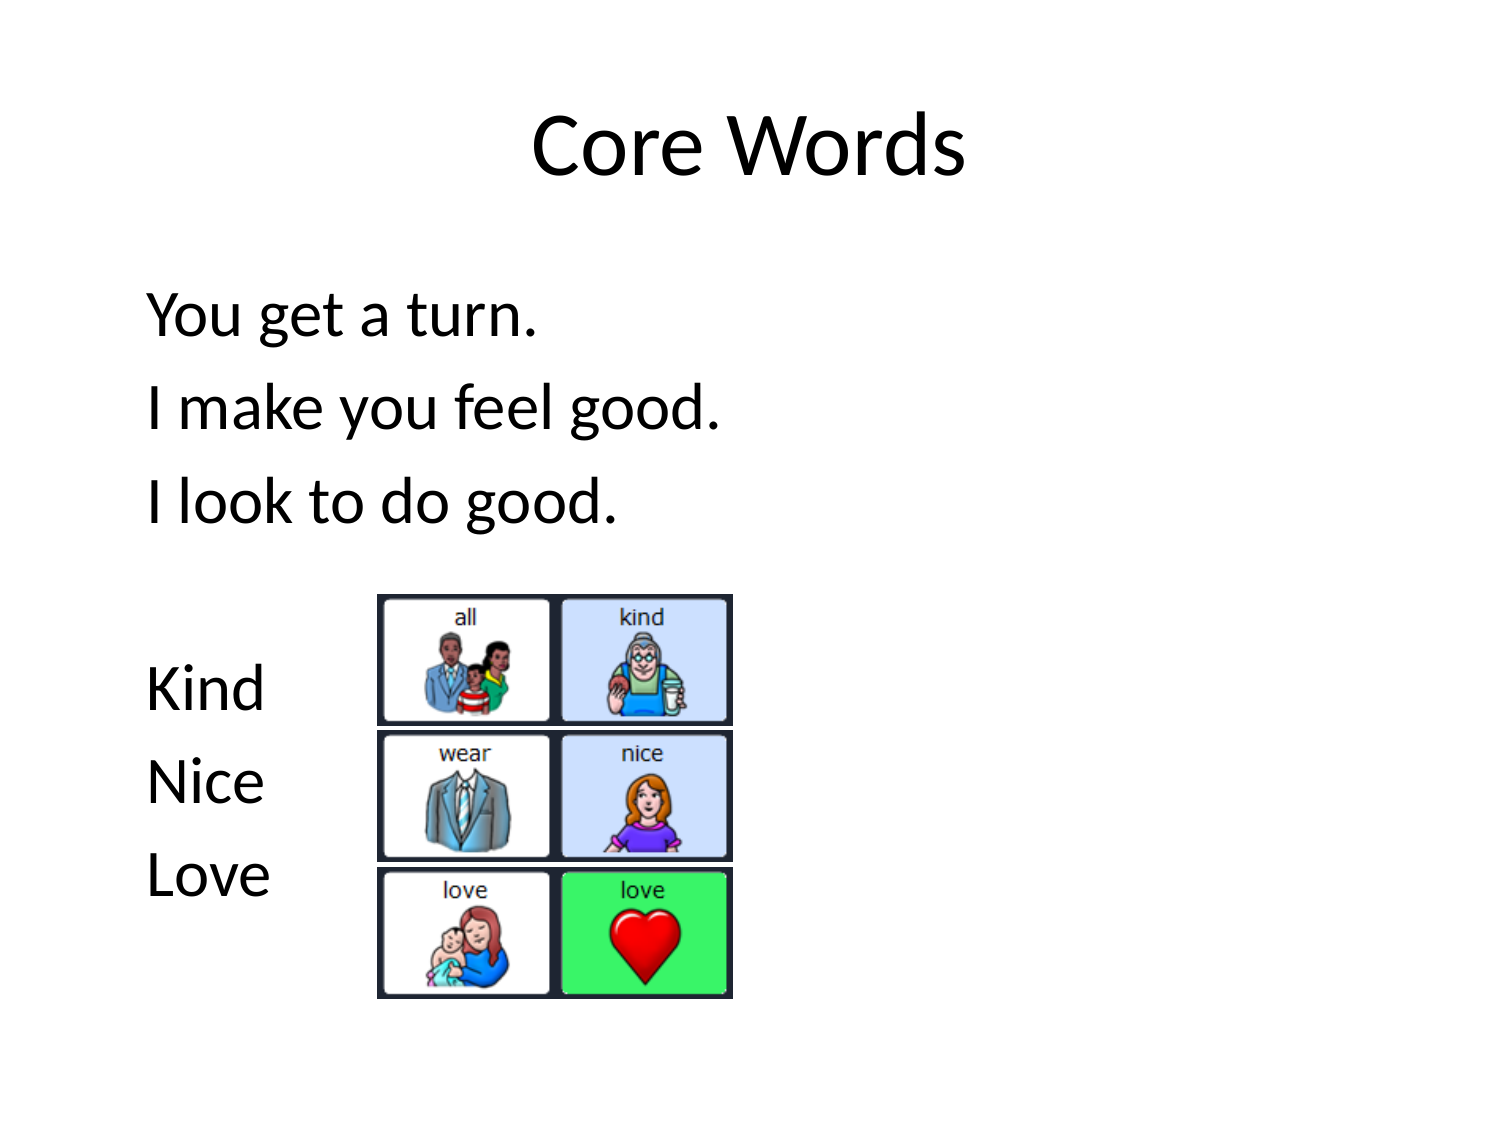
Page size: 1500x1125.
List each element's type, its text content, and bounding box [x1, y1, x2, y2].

list You get a turn. I make you feel good. I look to do good. Kind Nice Love [75, 262, 1425, 1005]
picture [377, 730, 734, 863]
title Core Words [75, 45, 1425, 233]
picture [377, 594, 734, 727]
picture [377, 867, 734, 1000]
